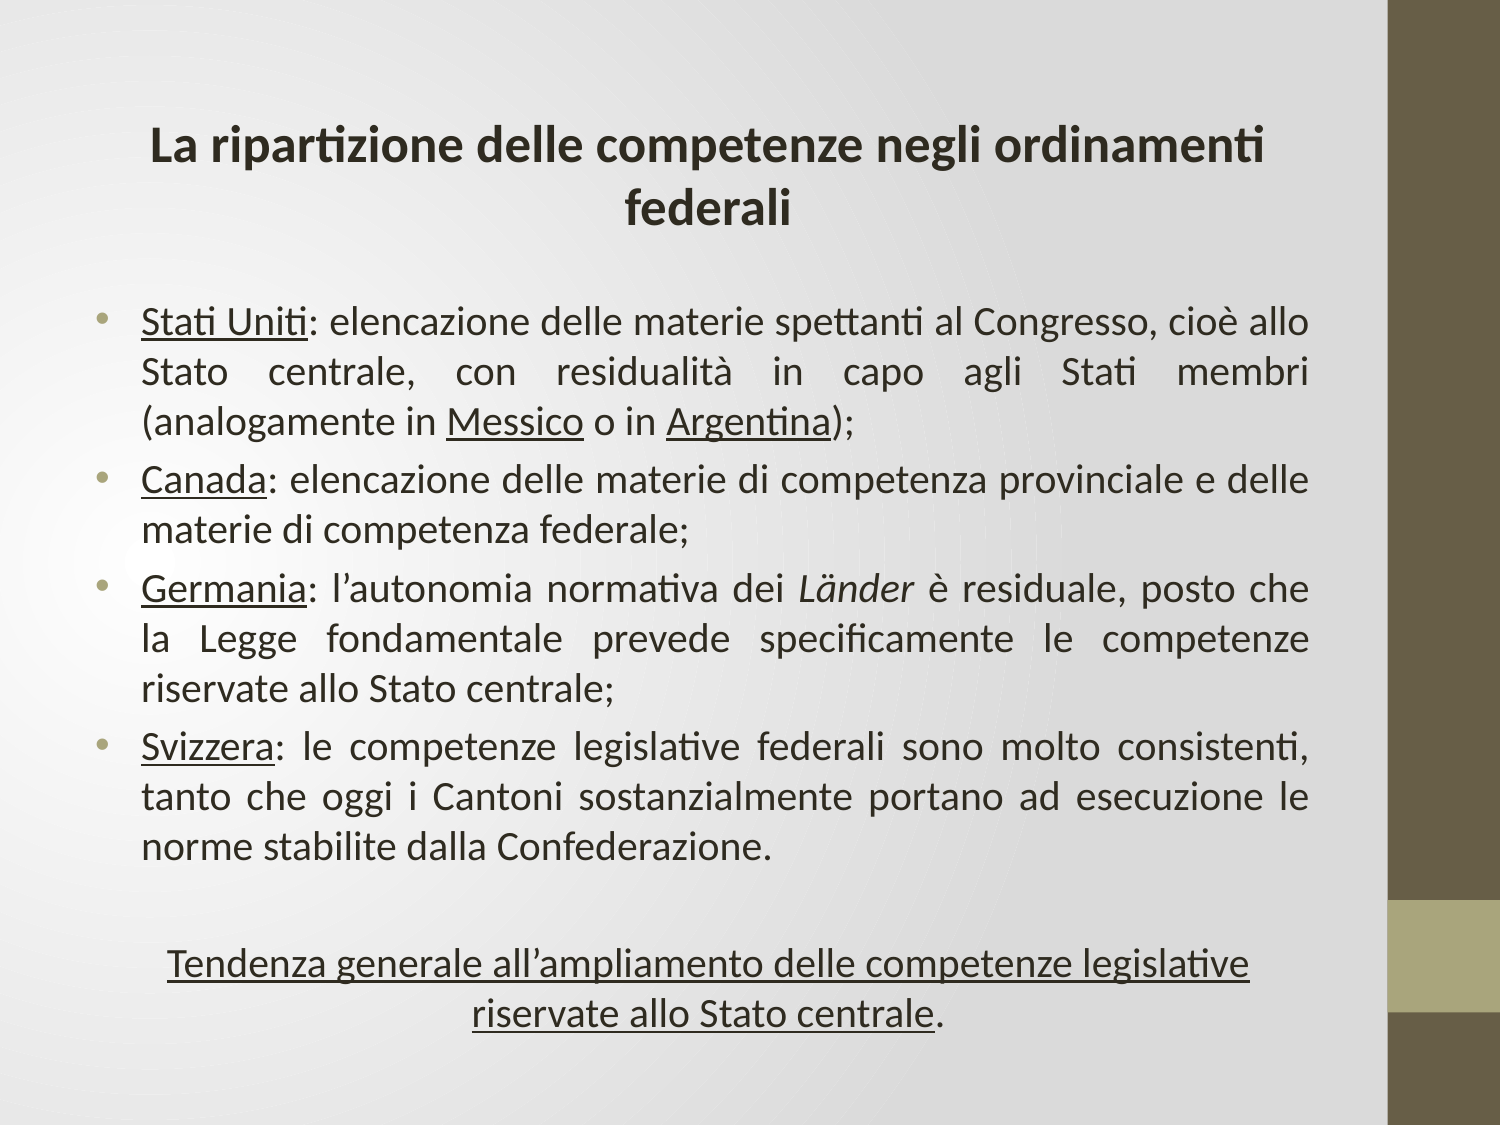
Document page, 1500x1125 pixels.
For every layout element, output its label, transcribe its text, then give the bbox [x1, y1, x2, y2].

list La ripartizione delle competenze negli ordinamenti federali Stati Uniti: elencazione delle materie spettanti al Congresso, cioè allo Stato centrale, con residualità in capo agli Stati membri (analogamente in Messico o in Argentina); Canada: elencazione delle materie di competenza provinciale e delle materie di competenza federale; Germania: l’autonomia normativa dei Länder è residuale, posto che la Legge fondamentale prevede specificamente le competenze riservate allo Stato centrale; Svizzera: le competenze legislative federali sono molto consistenti, tanto che oggi i Cantoni sostanzialmente portano ad esecuzione le norme stabilite dalla Confederazione. Tendenza generale all’ampliamento delle competenze legislative riservate allo Stato centrale. [75, 101, 1325, 1050]
